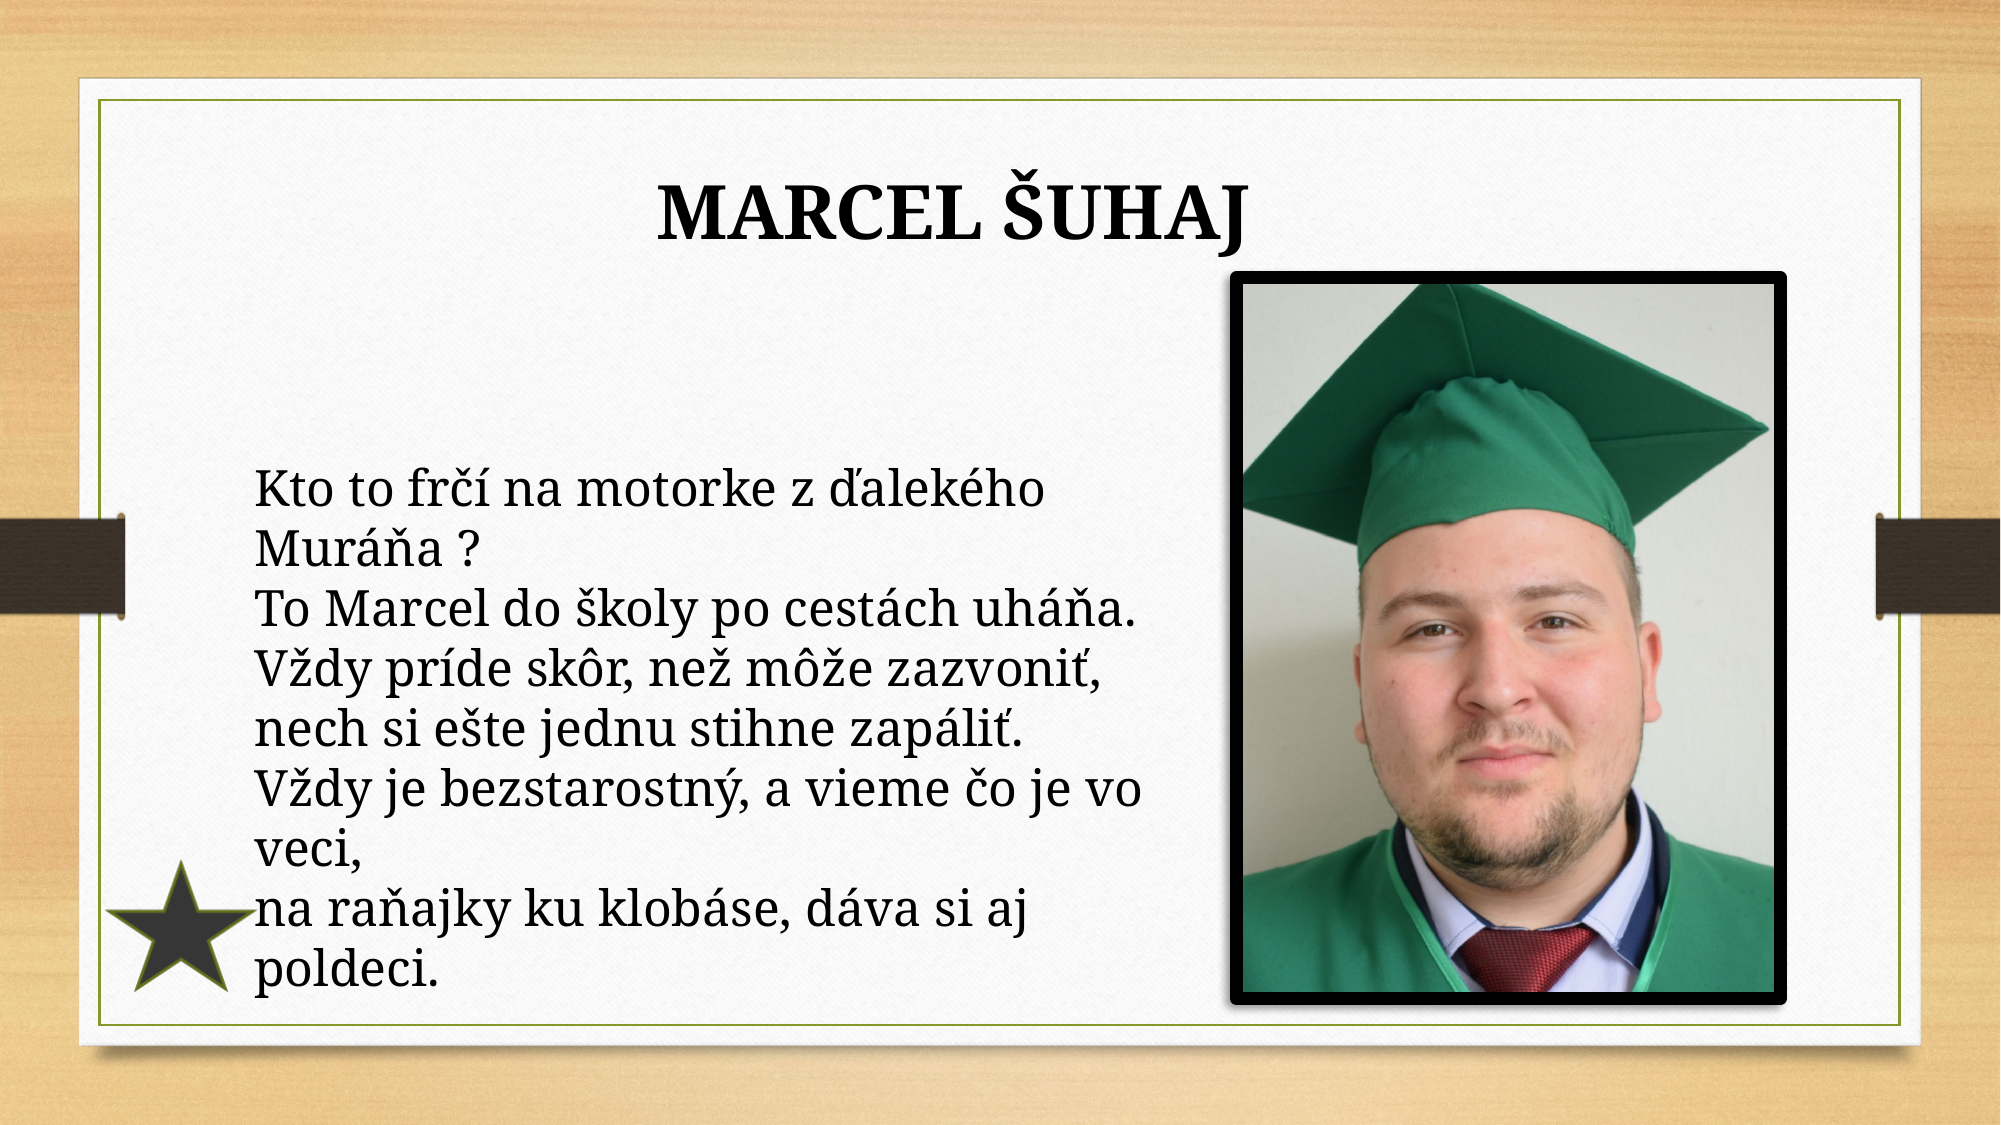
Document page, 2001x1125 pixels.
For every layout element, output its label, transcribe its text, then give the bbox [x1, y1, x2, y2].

text_box Kto to frčí na motorke z ďalekého Muráňa ? To Marcel do školy po cestách uháňa. Vždy príde skôr, než môže zazvoniť, nech si ešte jednu stihne zapáliť. Vždy je bezstarostný, a vieme čo je vo veci, na raňajky ku klobáse, dáva si aj poldeci. [239, 448, 1184, 1004]
picture [0, 0, 2001, 1125]
text_box MARCEL ŠUHAJ [340, 157, 1567, 263]
